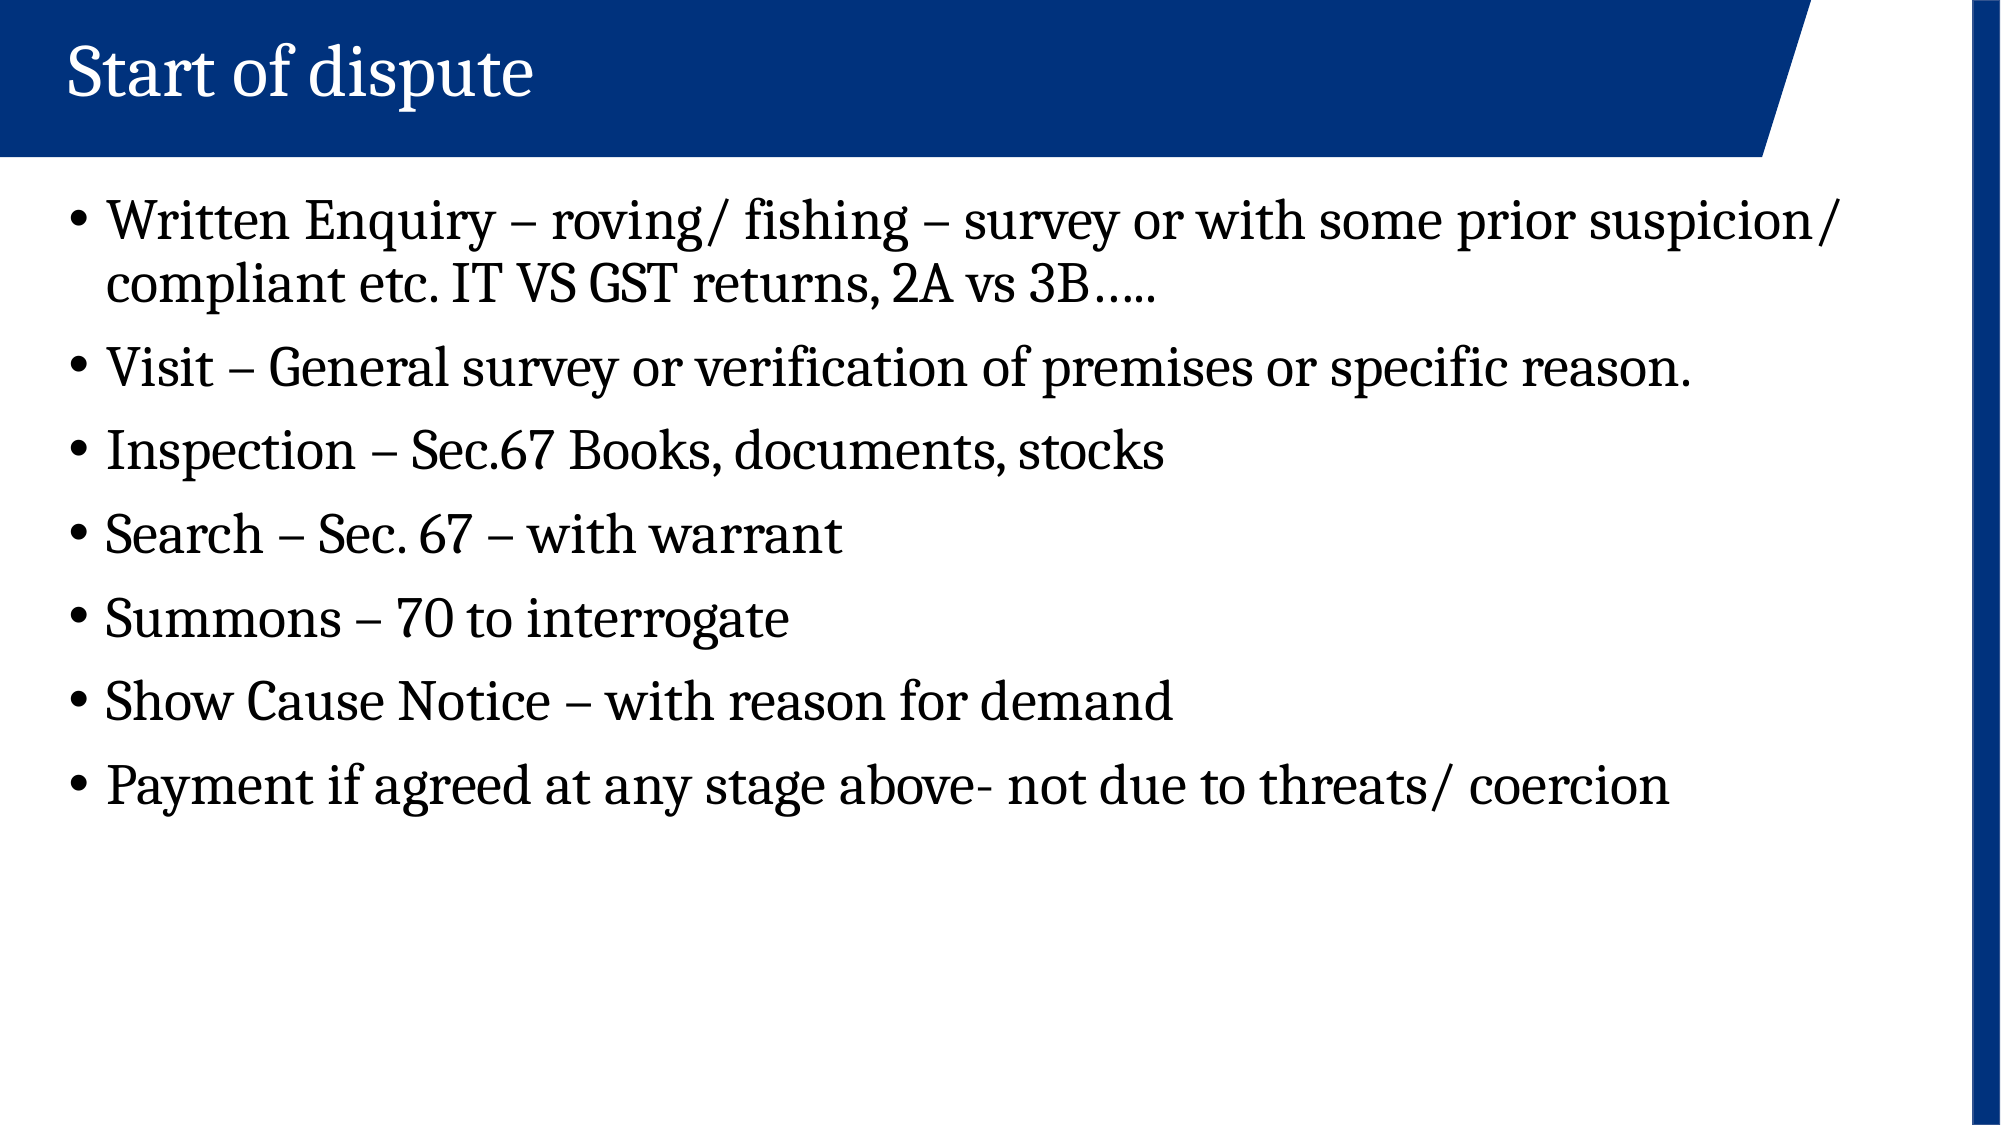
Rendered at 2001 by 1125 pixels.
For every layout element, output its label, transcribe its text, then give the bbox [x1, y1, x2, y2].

list Start of dispute [53, 24, 1433, 121]
list Written Enquiry – roving/ fishing – survey or with some prior suspicion/ compliant etc. IT VS GST returns, 2A vs 3B….. Visit – General survey or verification of premises or specific reason. Inspection – Sec.67 Books, documents, stocks Search – Sec. 67 – with warrant Summons – 70 to interrogate Show Cause Notice – with reason for demand Payment if agreed at any stage above- not due to threats/ coercion [53, 181, 1965, 1125]
